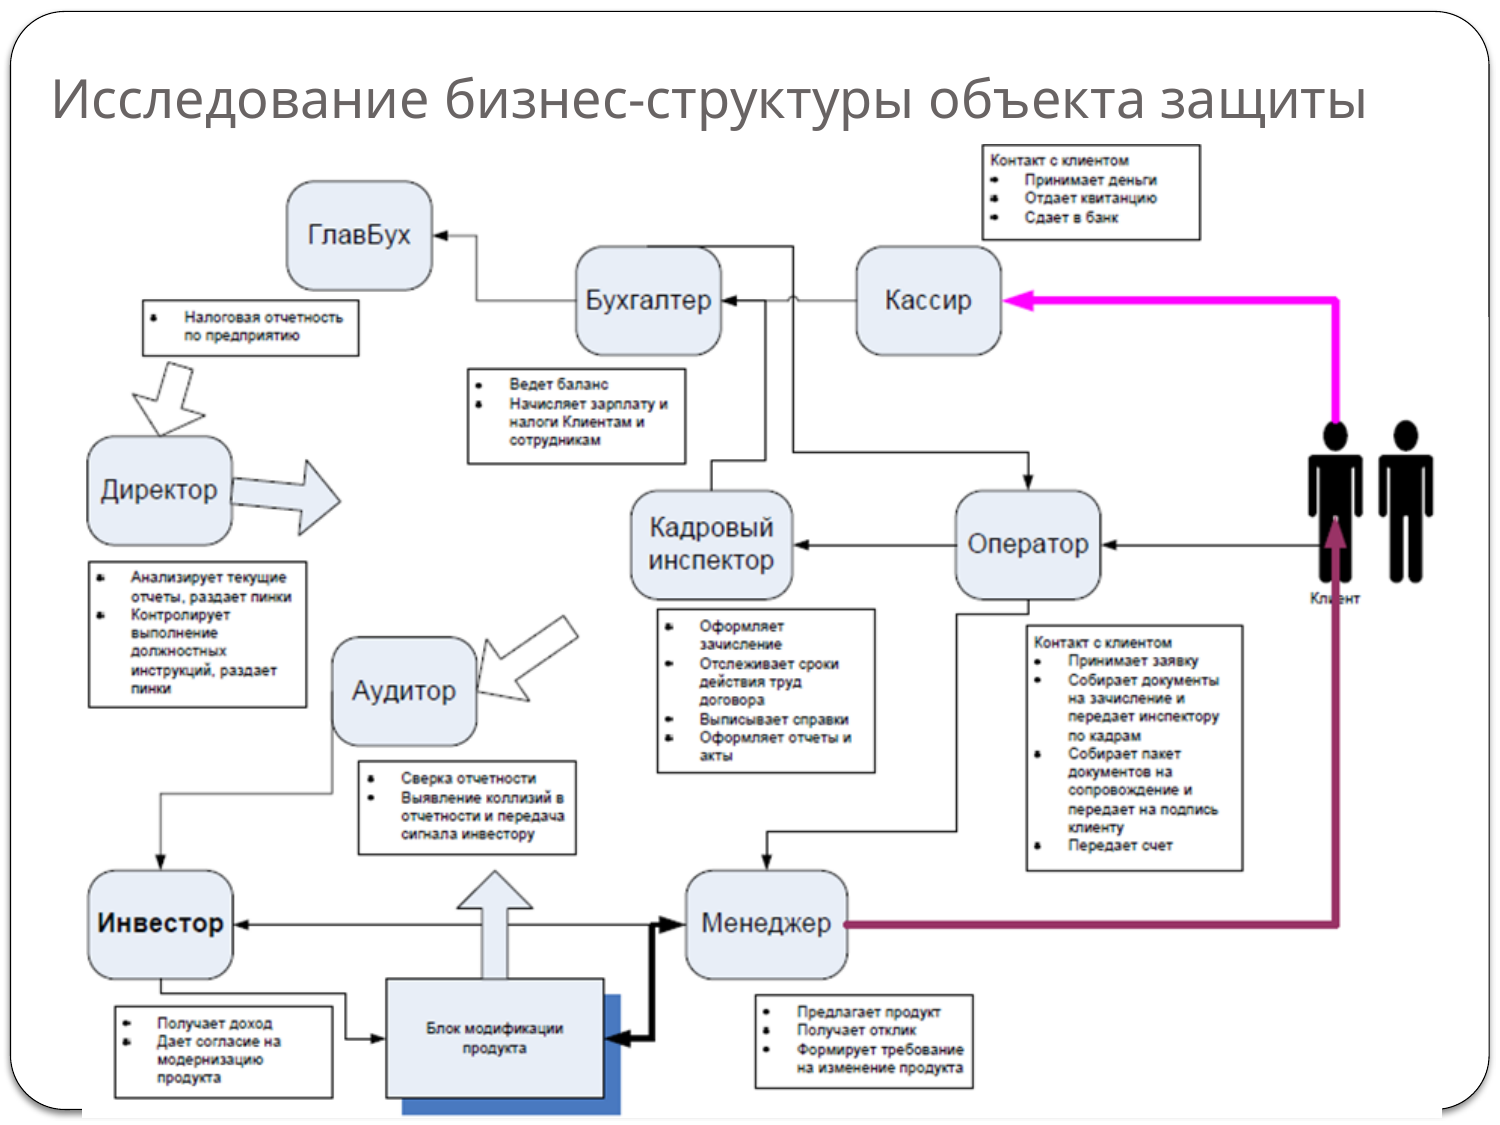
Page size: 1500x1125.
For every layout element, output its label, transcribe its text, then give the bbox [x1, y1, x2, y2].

picture [81, 144, 1442, 1118]
title Исследование бизнес-структуры объекта защиты [35, 0, 1477, 145]
